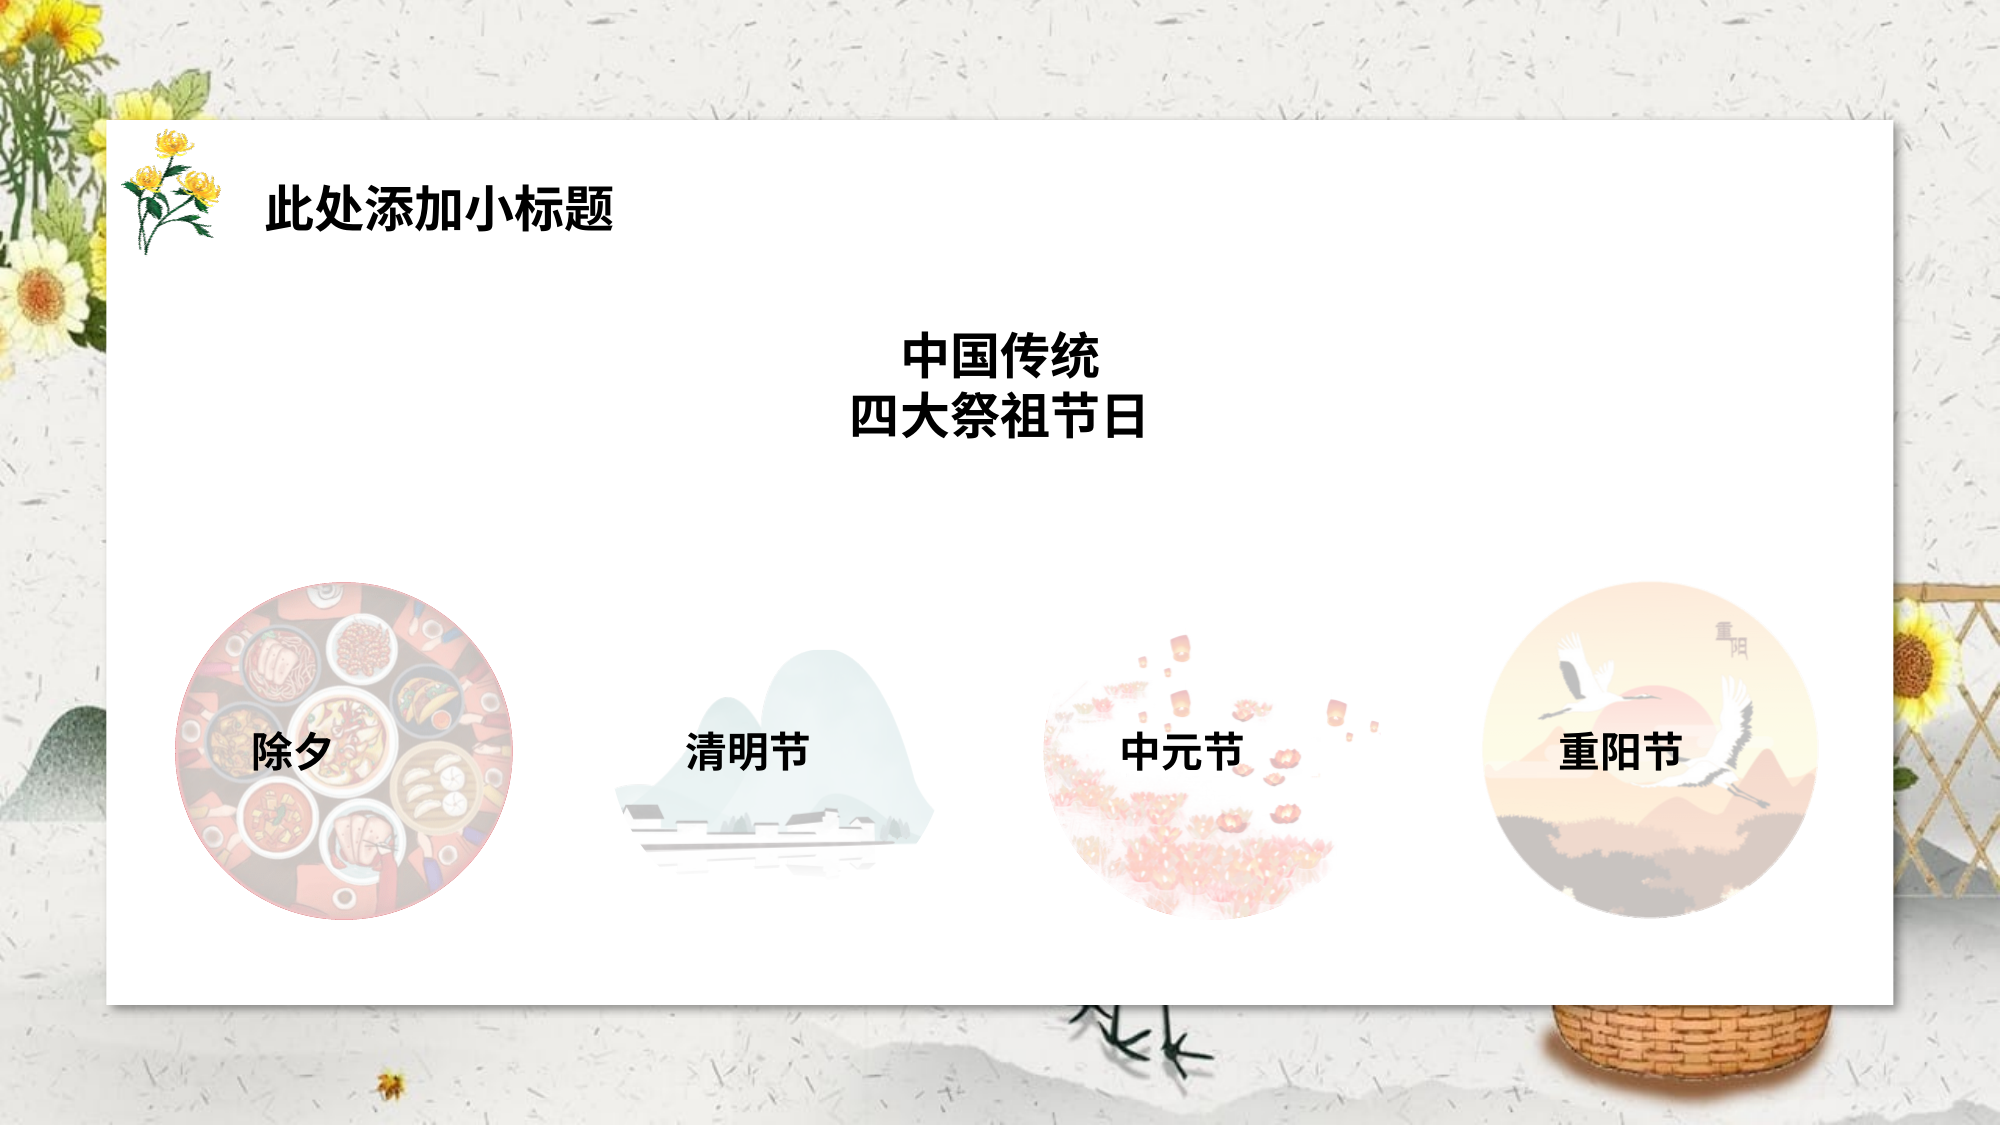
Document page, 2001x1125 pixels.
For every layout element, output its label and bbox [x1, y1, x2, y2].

text_box [609, 582, 947, 920]
text_box [1477, 578, 1825, 924]
text_box [1043, 582, 1382, 920]
picture [0, 0, 2000, 1125]
text_box [175, 582, 513, 920]
